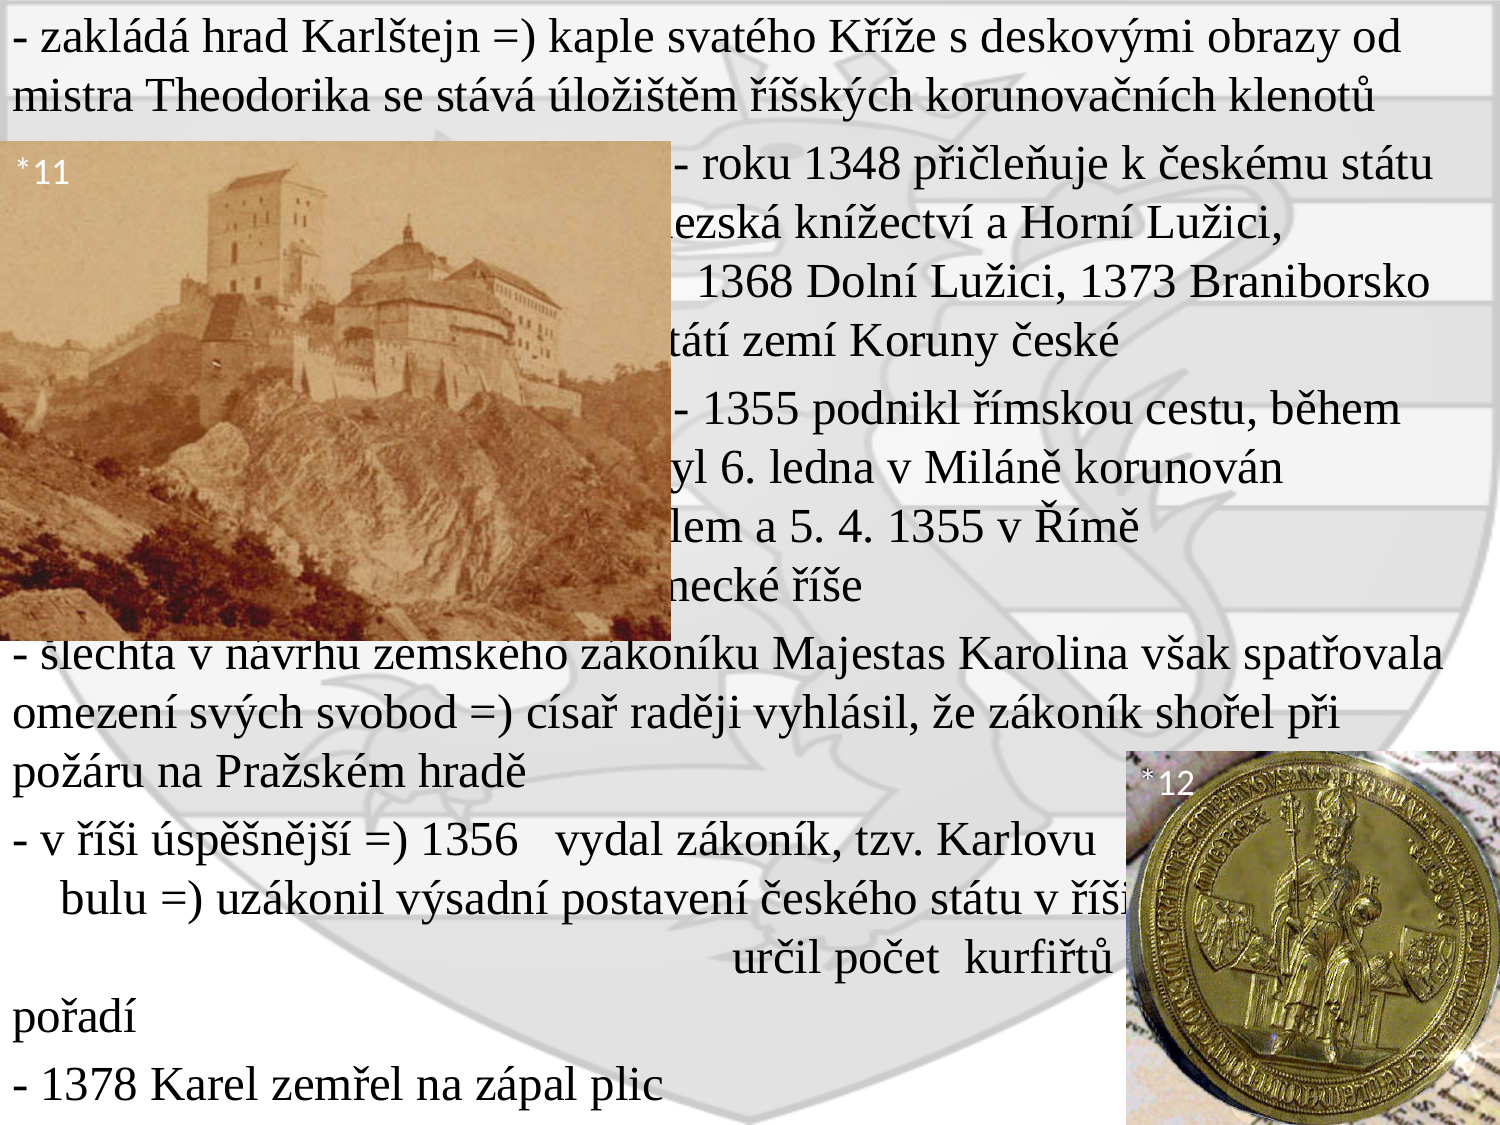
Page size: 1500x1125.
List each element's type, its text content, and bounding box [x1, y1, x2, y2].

picture [0, 140, 672, 641]
picture [1126, 751, 1500, 1125]
list - zakládá hrad Karlštejn =) kaple svatého Kříže s deskovými obrazy od mistra Theodorika se stává úložištěm říšských korunovačních klenotů - roku 1348 přičleňuje k českému státu další slezská knížectví a Horní Lužici, 1368 Dolní Lužici, 1373 Braniborsko =)soustátí zemí Koruny české - 1355 podnikl římskou cestu, během níž byl 6. ledna v Miláně korunován italským králem a 5. 4. 1355 v Římě i císařem římskoněmecké říše - šlechta v návrhu zemského zákoníku Majestas Karolina však spatřovala omezení svých svobod =) císař raději vyhlásil, že zákoník shořel při požáru na Pražském hradě - v říši úspěšnější =) 1356 vydal zákoník, tzv. Karlovu bulu =) uzákonil výsadní postavení českého státu v říši, určil počet kurfiřtů i jejich vzájemné pořadí - 1378 Karel zemřel na zápal plic [0, 0, 1500, 1125]
